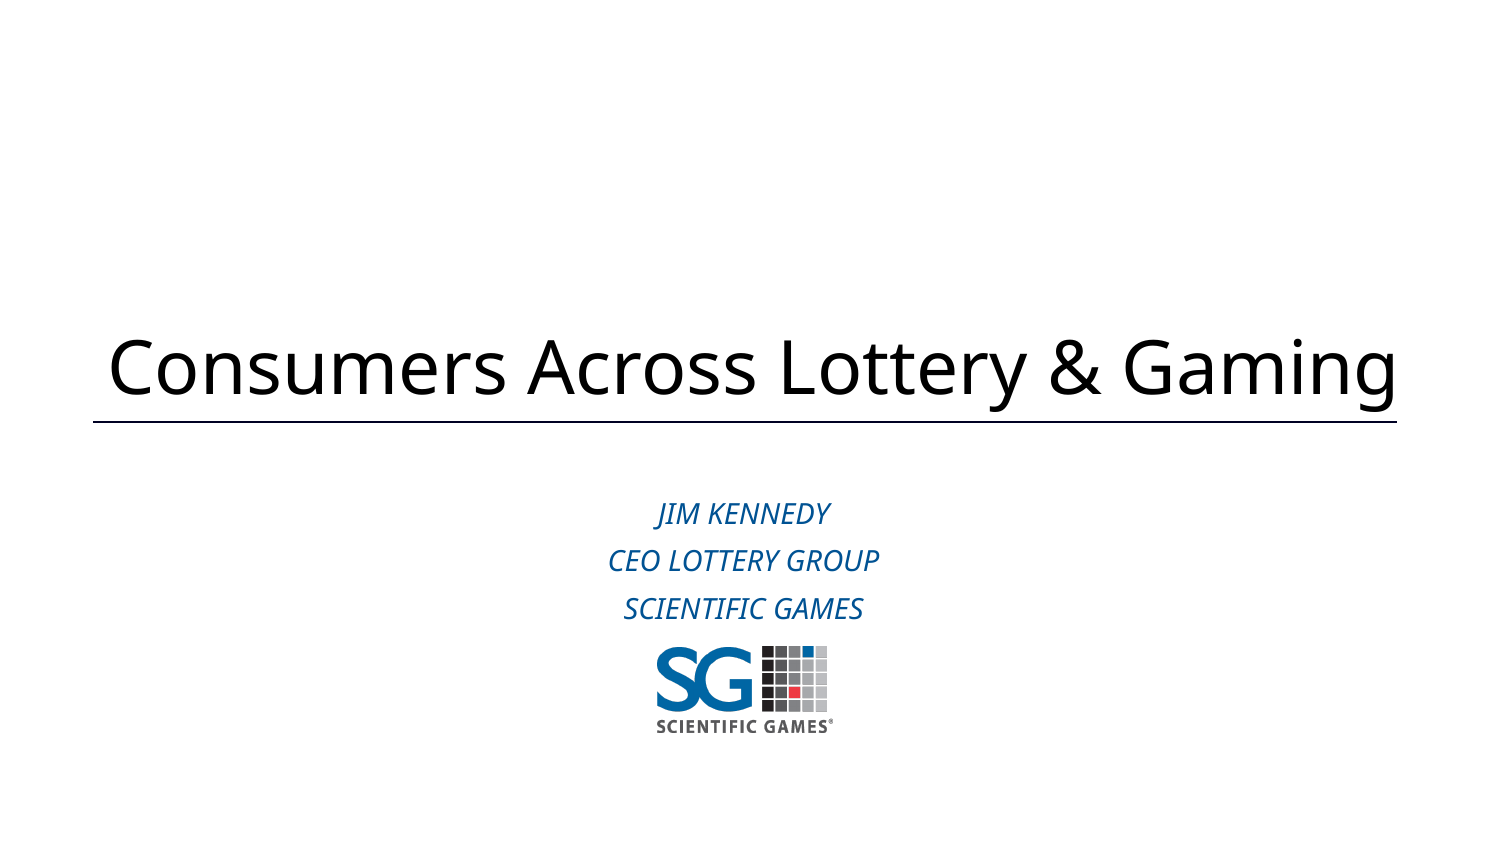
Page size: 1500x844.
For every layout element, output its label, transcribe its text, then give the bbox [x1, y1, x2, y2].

title Consumers Across Lottery & Gaming [65, 248, 1444, 417]
picture [657, 646, 833, 733]
subtitle Jim Kennedy CEO Lottery Group Scientific Games [93, 424, 1394, 636]
